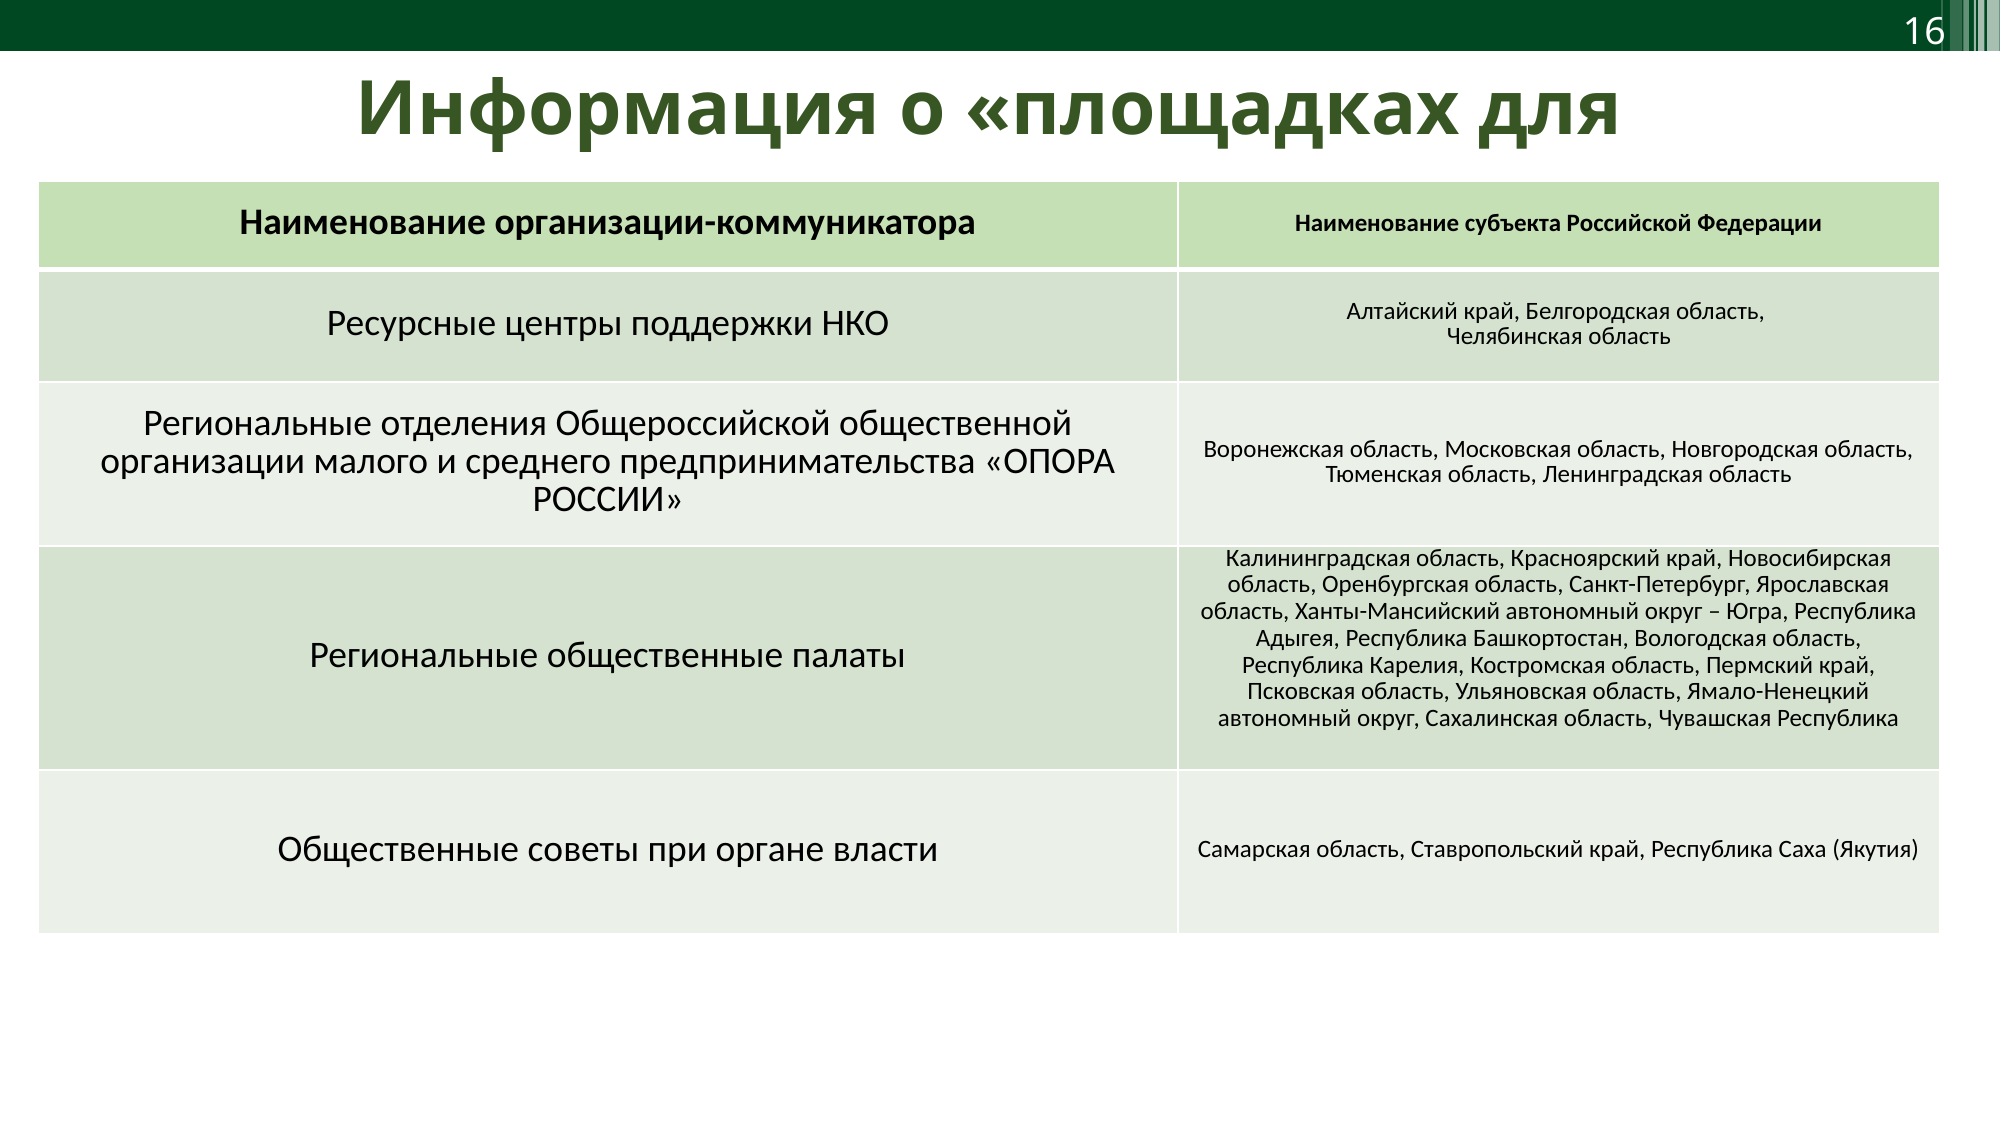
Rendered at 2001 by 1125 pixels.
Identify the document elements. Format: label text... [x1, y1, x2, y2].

table_header Наименование организации-коммуникатора [39, 182, 1177, 267]
table_cell Ресурсные центры поддержки НКО [39, 272, 1177, 381]
table_cell Региональные общественные палаты [39, 547, 1177, 769]
table_cell Калининградская область, Красноярский край, Новосибирская область, Оренбургская область, Санкт-Петербург, Ярославская область, Ханты-Мансийский автономный округ – Югра, Республика Адыгея, Республика Башкортостан, Вологодская область, Республика Карелия, Костромская область, Пермский край, Псковская область, Ульяновская область, Ямало-Ненецкий автономный округ, Сахалинская область, Чувашская Республика [1179, 547, 1939, 769]
table_cell Алтайский край, Белгородская область, Челябинская область [1179, 272, 1939, 381]
table_cell Воронежская область, Московская область, Новгородская область, Тюменская область, Ленинградская область [1179, 383, 1939, 545]
text_box Информация о «площадках для диалога» [162, 52, 1816, 180]
table_cell Самарская область, Ставропольский край, Республика Саха (Якутия) [1179, 771, 1939, 933]
table_header Наименование субъекта Российской Федерации [1179, 182, 1939, 267]
table_cell Общественные советы при органе власти [39, 771, 1177, 933]
table_cell Региональные отделения Общероссийской общественной организации малого и среднего предпринимательства «ОПОРА РОССИИ» [39, 383, 1177, 545]
